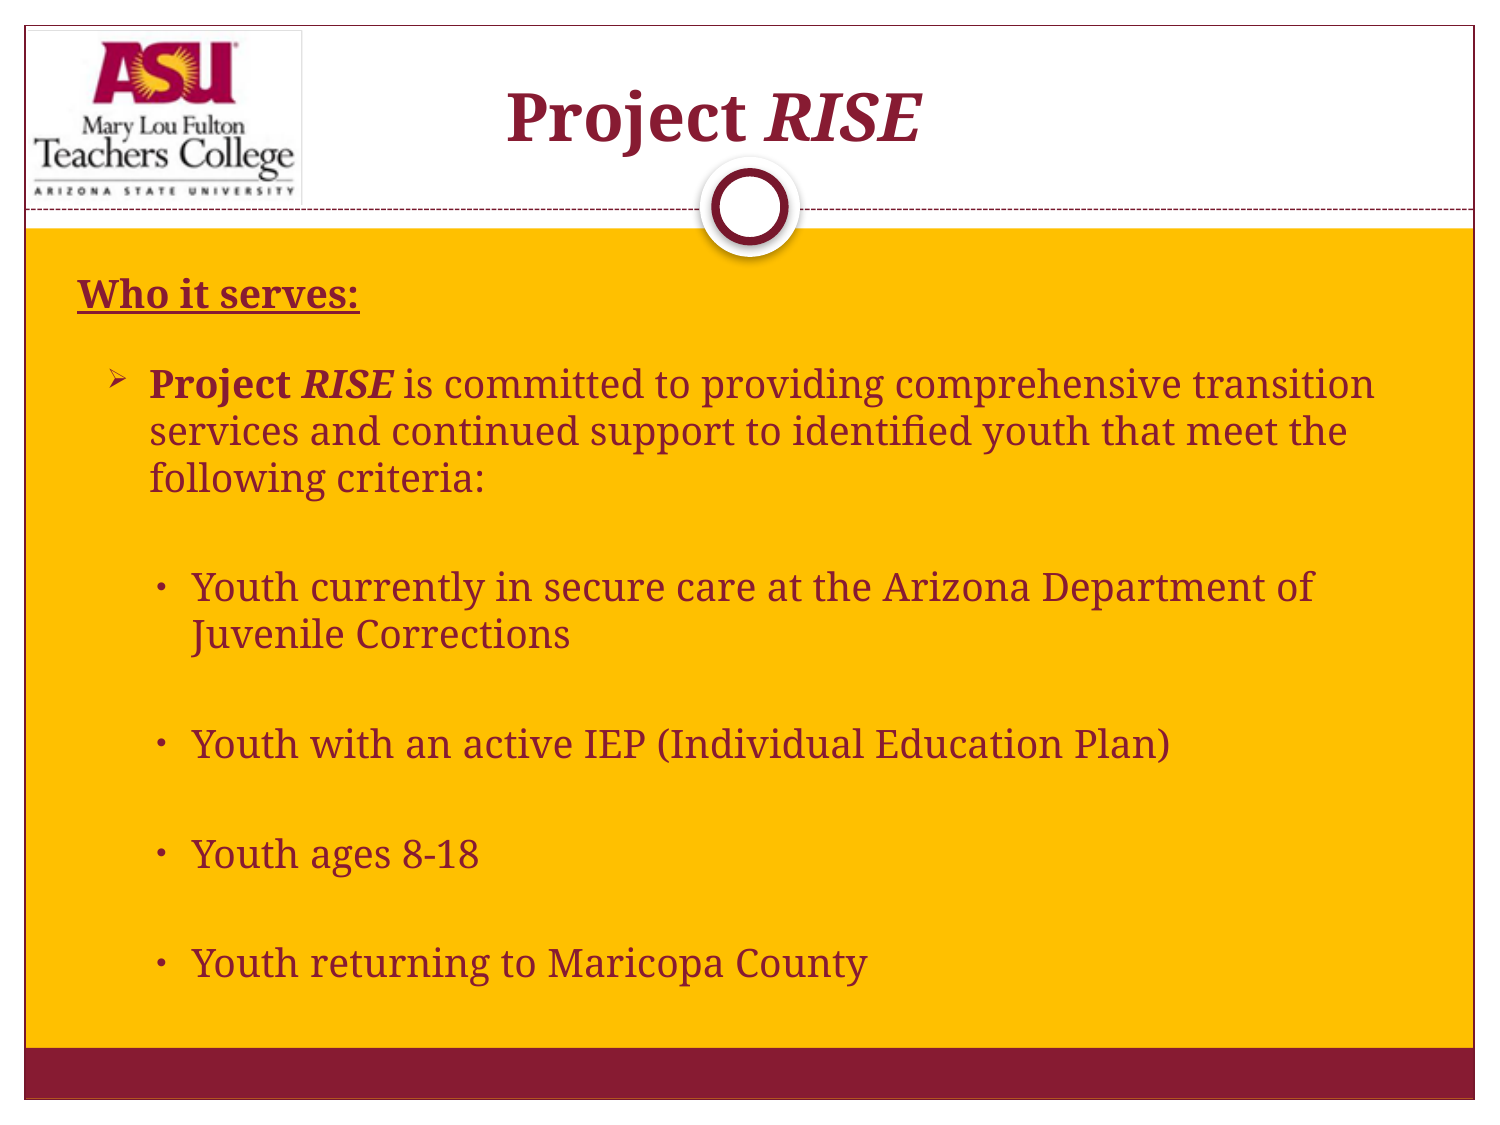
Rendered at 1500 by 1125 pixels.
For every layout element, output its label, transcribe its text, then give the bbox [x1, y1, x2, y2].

picture [28, 29, 304, 205]
list Who it serves: Project RISE is committed to providing comprehensive transition services and continued support to identified youth that meet the following criteria: Youth currently in secure care at the Arizona Department of Juvenile Corrections Youth with an active IEP (Individual Education Plan) Youth ages 8-18 Youth returning to Maricopa County [50, 249, 1445, 1001]
title Project RISE 2 [49, 37, 1450, 162]
